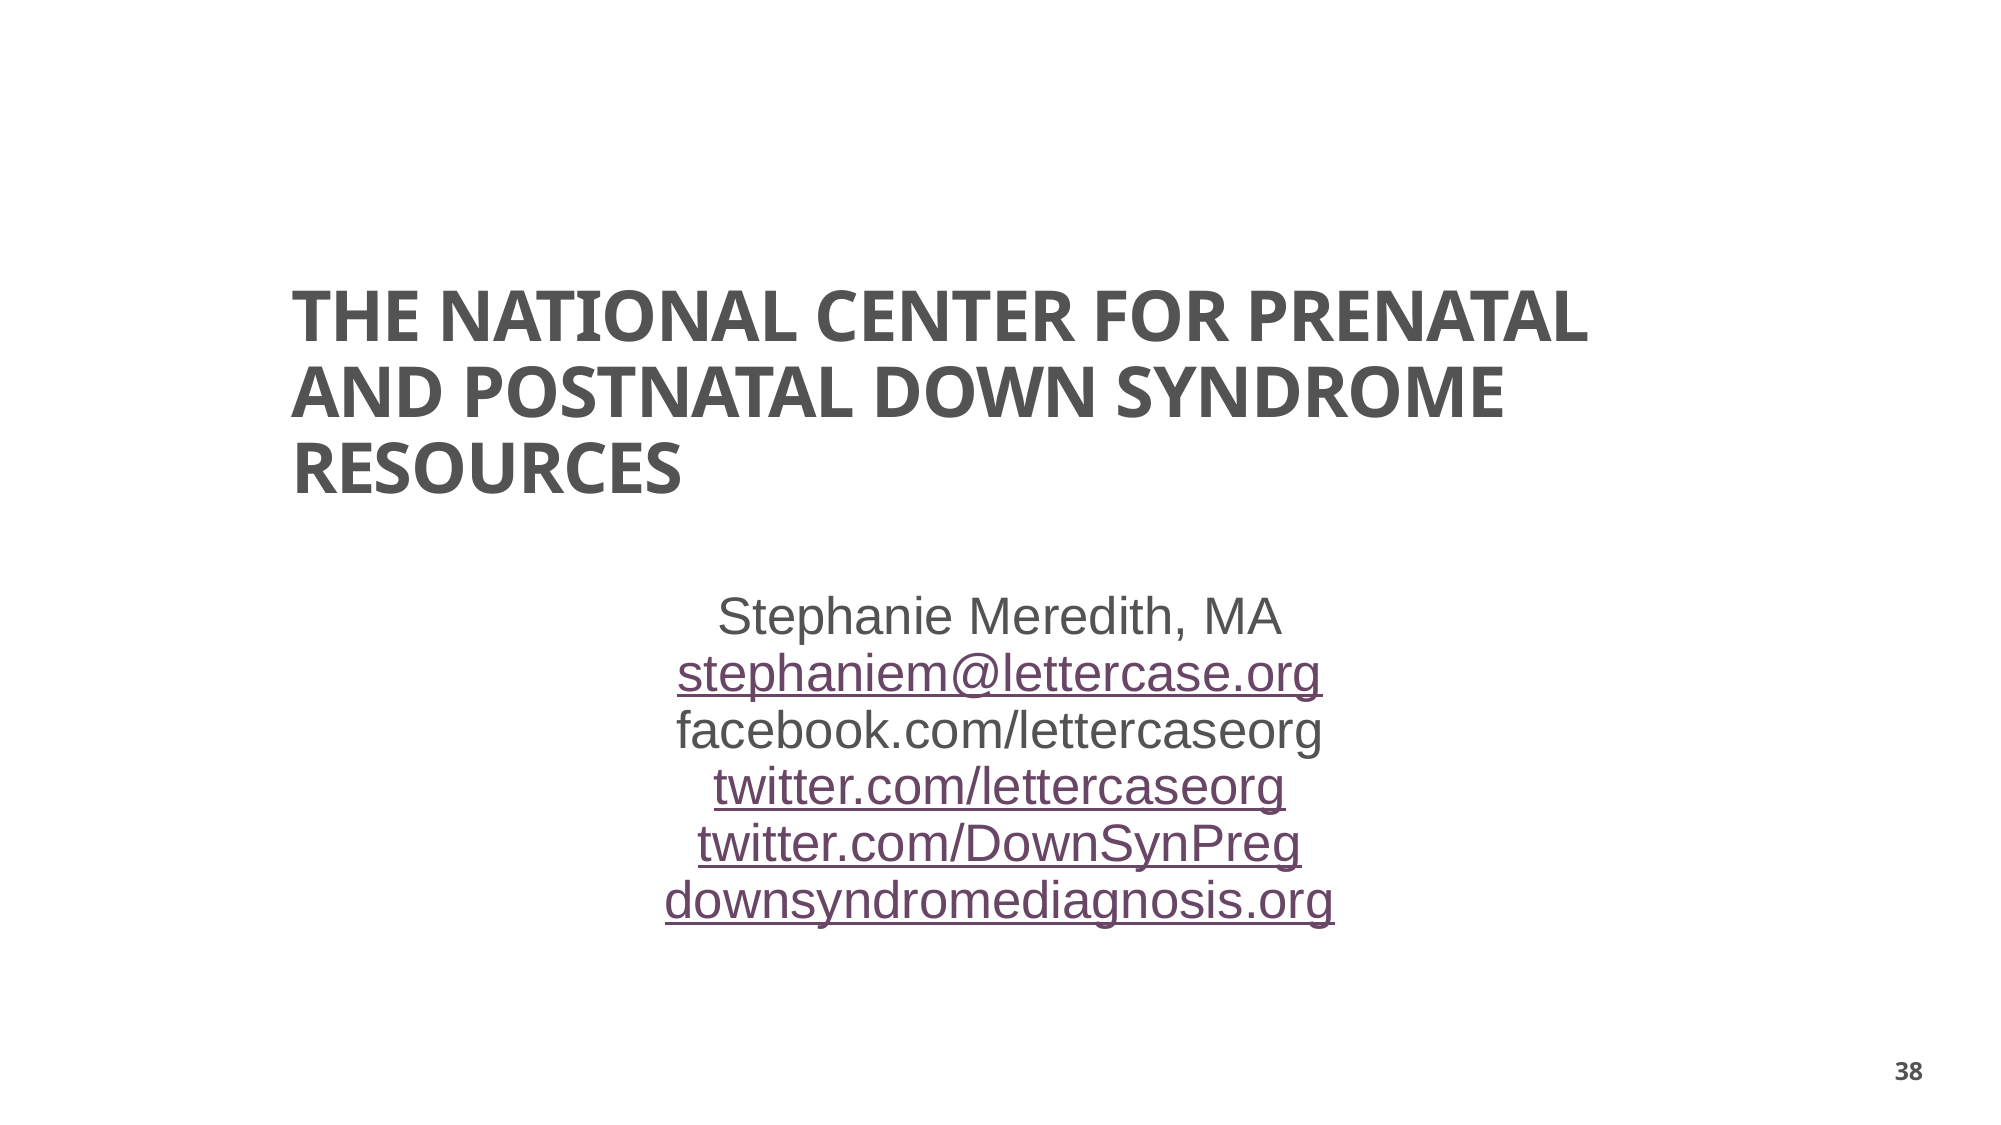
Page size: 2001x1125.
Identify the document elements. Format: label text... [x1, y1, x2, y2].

slide_number 38 [1687, 1042, 1939, 1103]
list Stephanie Meredith, MA stephaniem@lettercase.org facebook.com/lettercaseorg twitter.com/lettercaseorg twitter.com/DownSynPreg downsyndromediagnosis.org [291, 588, 1709, 1042]
title The National Center for Prenatal and Postnatal Down Syndrome Resources [291, 235, 1709, 509]
